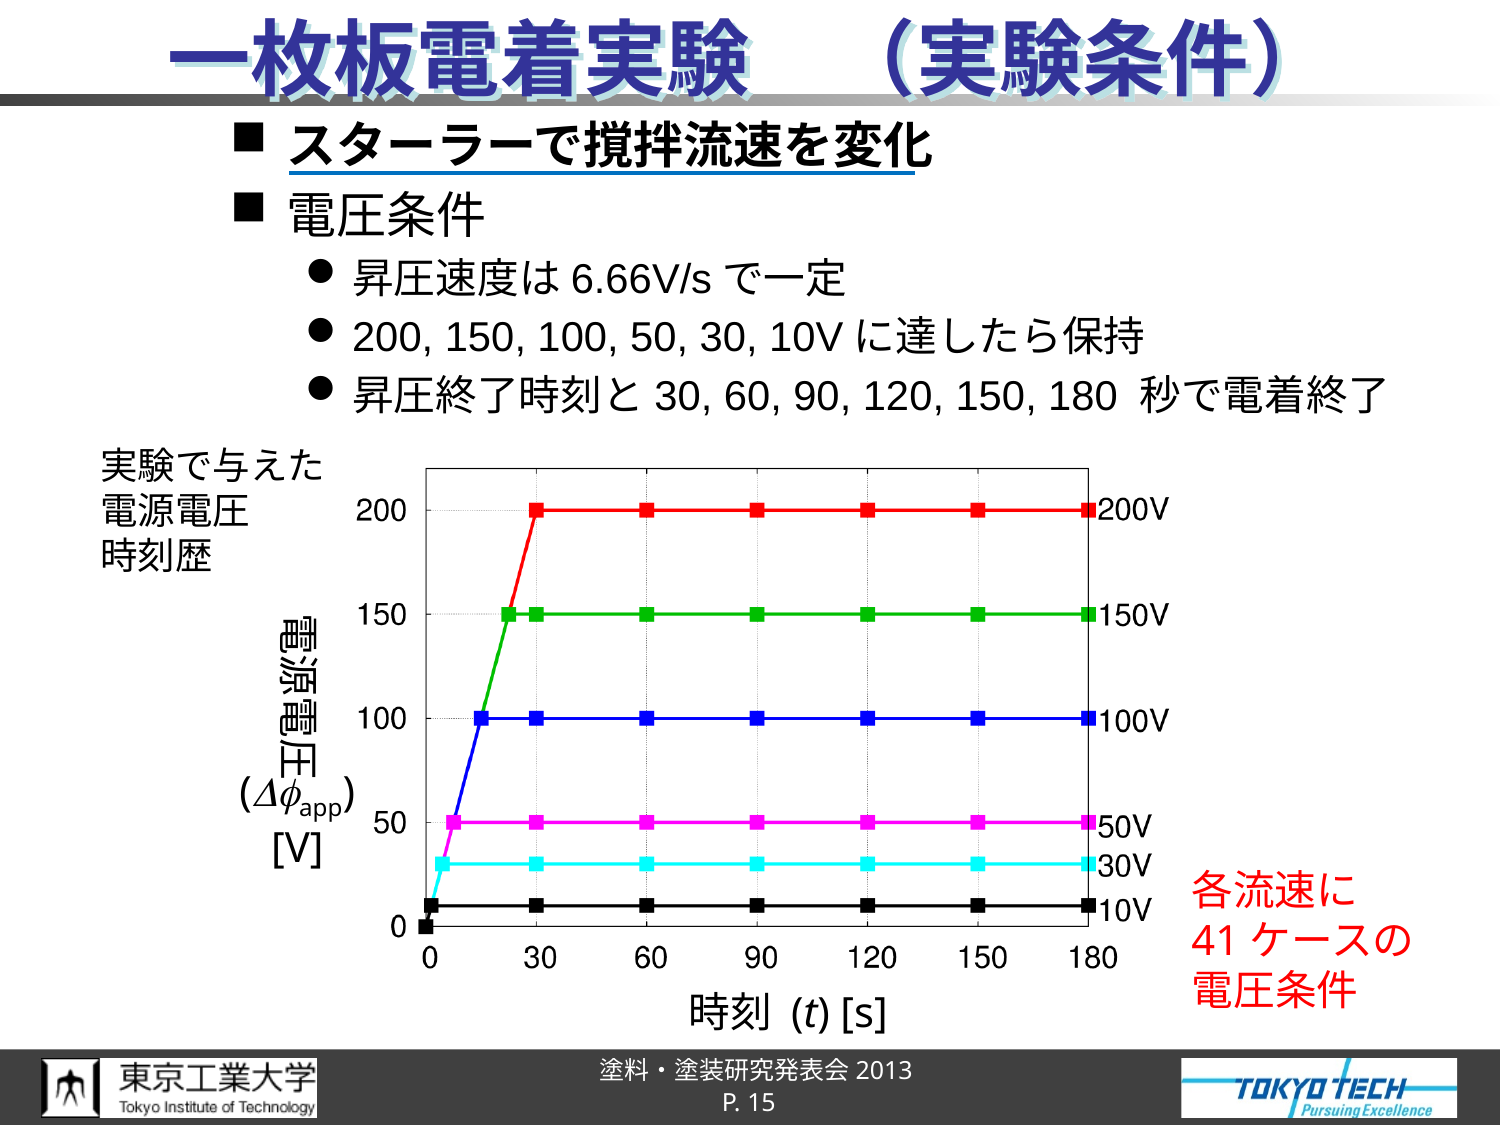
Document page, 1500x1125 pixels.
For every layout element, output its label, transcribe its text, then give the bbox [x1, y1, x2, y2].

text_box 実験で与えた 電源電圧 時刻歴 [85, 434, 225, 585]
title 一枚板電着実験 （実験条件） [0, 5, 1500, 108]
slide_number P. 15 [662, 1087, 836, 1120]
picture [1181, 1058, 1458, 1118]
picture [41, 1058, 317, 1118]
list スターラーで撹拌流速を変化 電圧条件 昇圧速度は6.66V/sで一定 200, 150, 100, 50, 30, 10Vに達したら保持 昇圧終了時刻と30, 60, 90, 120, 150, 180 秒で電着終了 [230, 113, 1483, 1047]
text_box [229, 431, 1195, 1036]
text_box 各流速に 41ケースの 電圧条件 [1201, 856, 1430, 1022]
